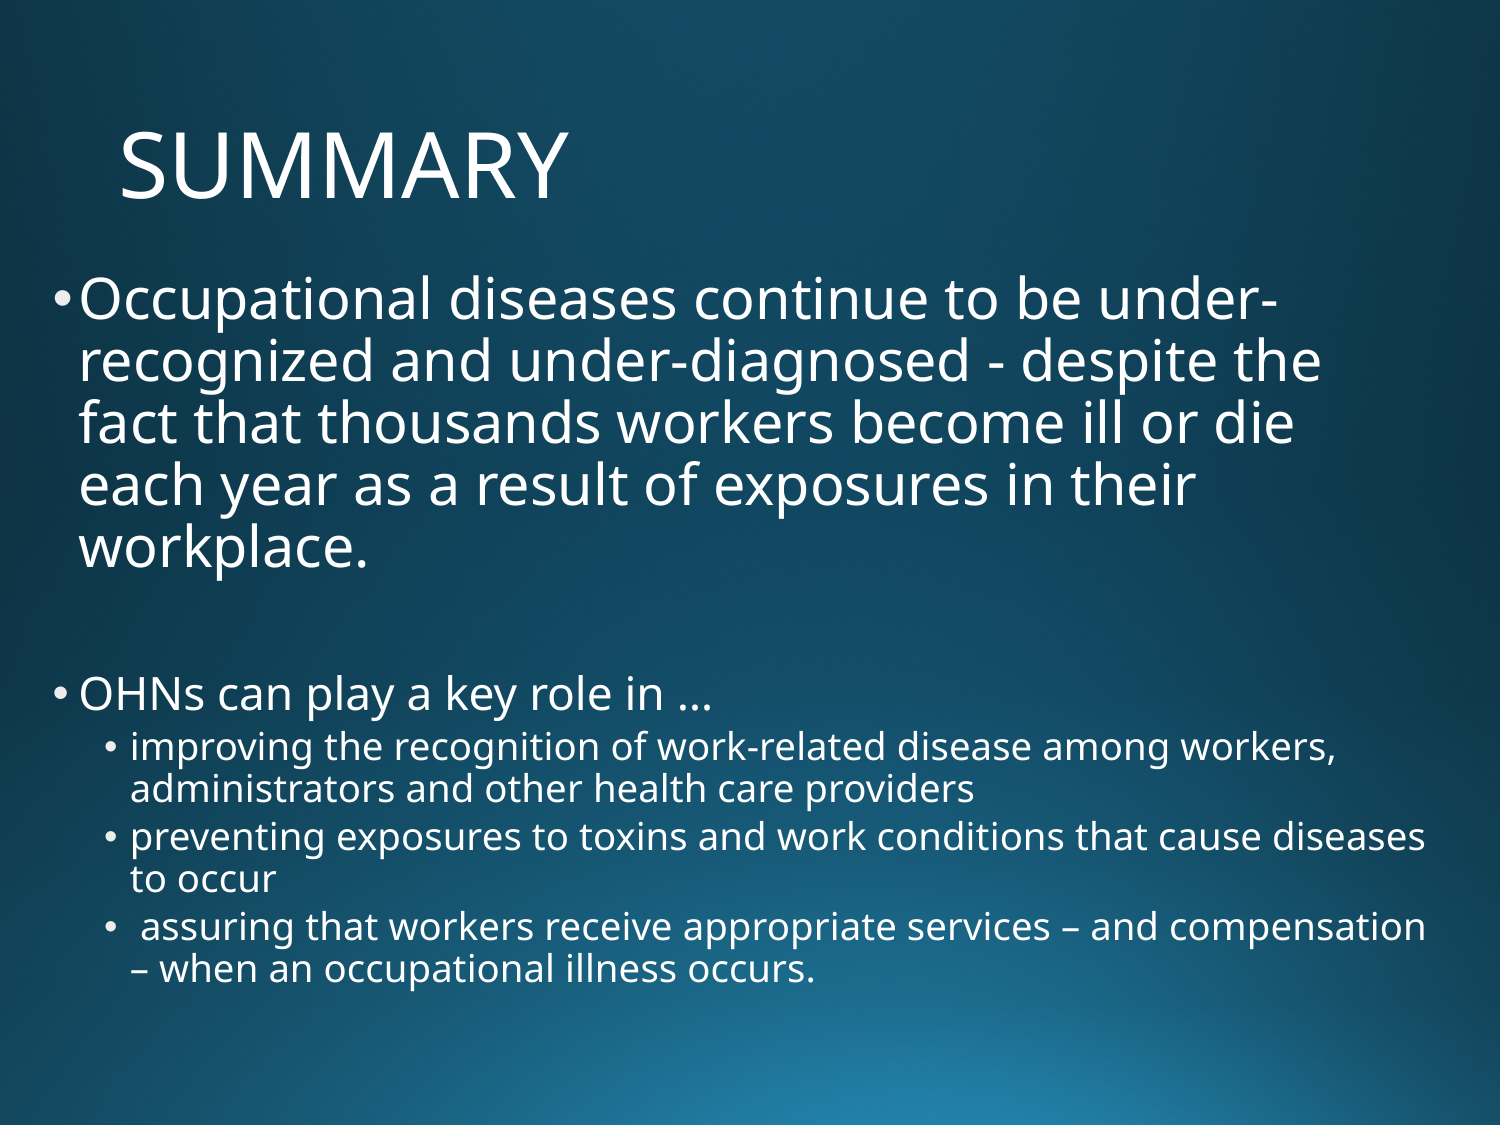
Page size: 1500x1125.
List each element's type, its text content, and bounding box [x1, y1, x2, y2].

title SUMMARY [103, 59, 1397, 262]
list Occupational diseases continue to be under-recognized and under-diagnosed - despite the fact that thousands workers become ill or die each year as a result of exposures in their workplace. OHNs can play a key role in … improving the recognition of work-related disease among workers, administrators and other health care providers preventing exposures to toxins and work conditions that cause diseases to occur assuring that workers receive appropriate services – and compensation – when an occupational illness occurs. [37, 262, 1450, 1005]
picture [0, 0, 1500, 1125]
